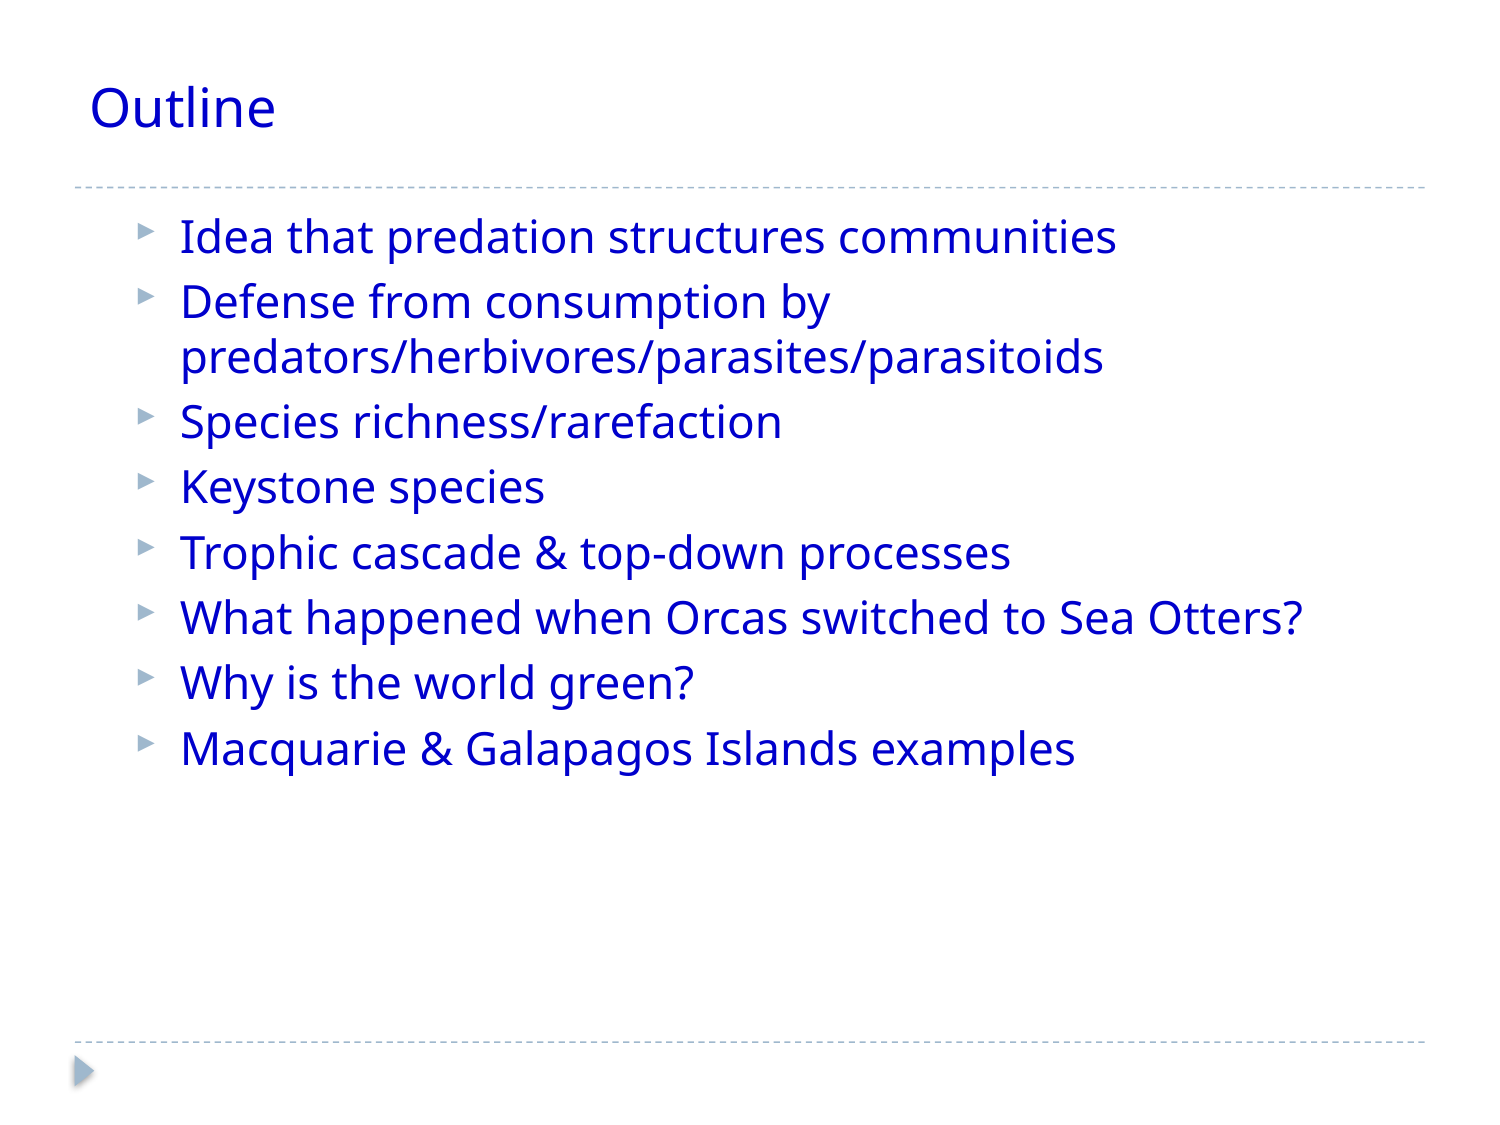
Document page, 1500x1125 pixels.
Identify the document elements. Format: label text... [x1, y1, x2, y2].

title Outline [75, 24, 1425, 188]
list Idea that predation structures communities Defense from consumption by predators/herbivores/parasites/parasitoids Species richness/rarefaction Keystone species Trophic cascade & top-down processes What happened when Orcas switched to Sea Otters? Why is the world green? Macquarie & Galapagos Islands examples [75, 200, 1425, 1010]
